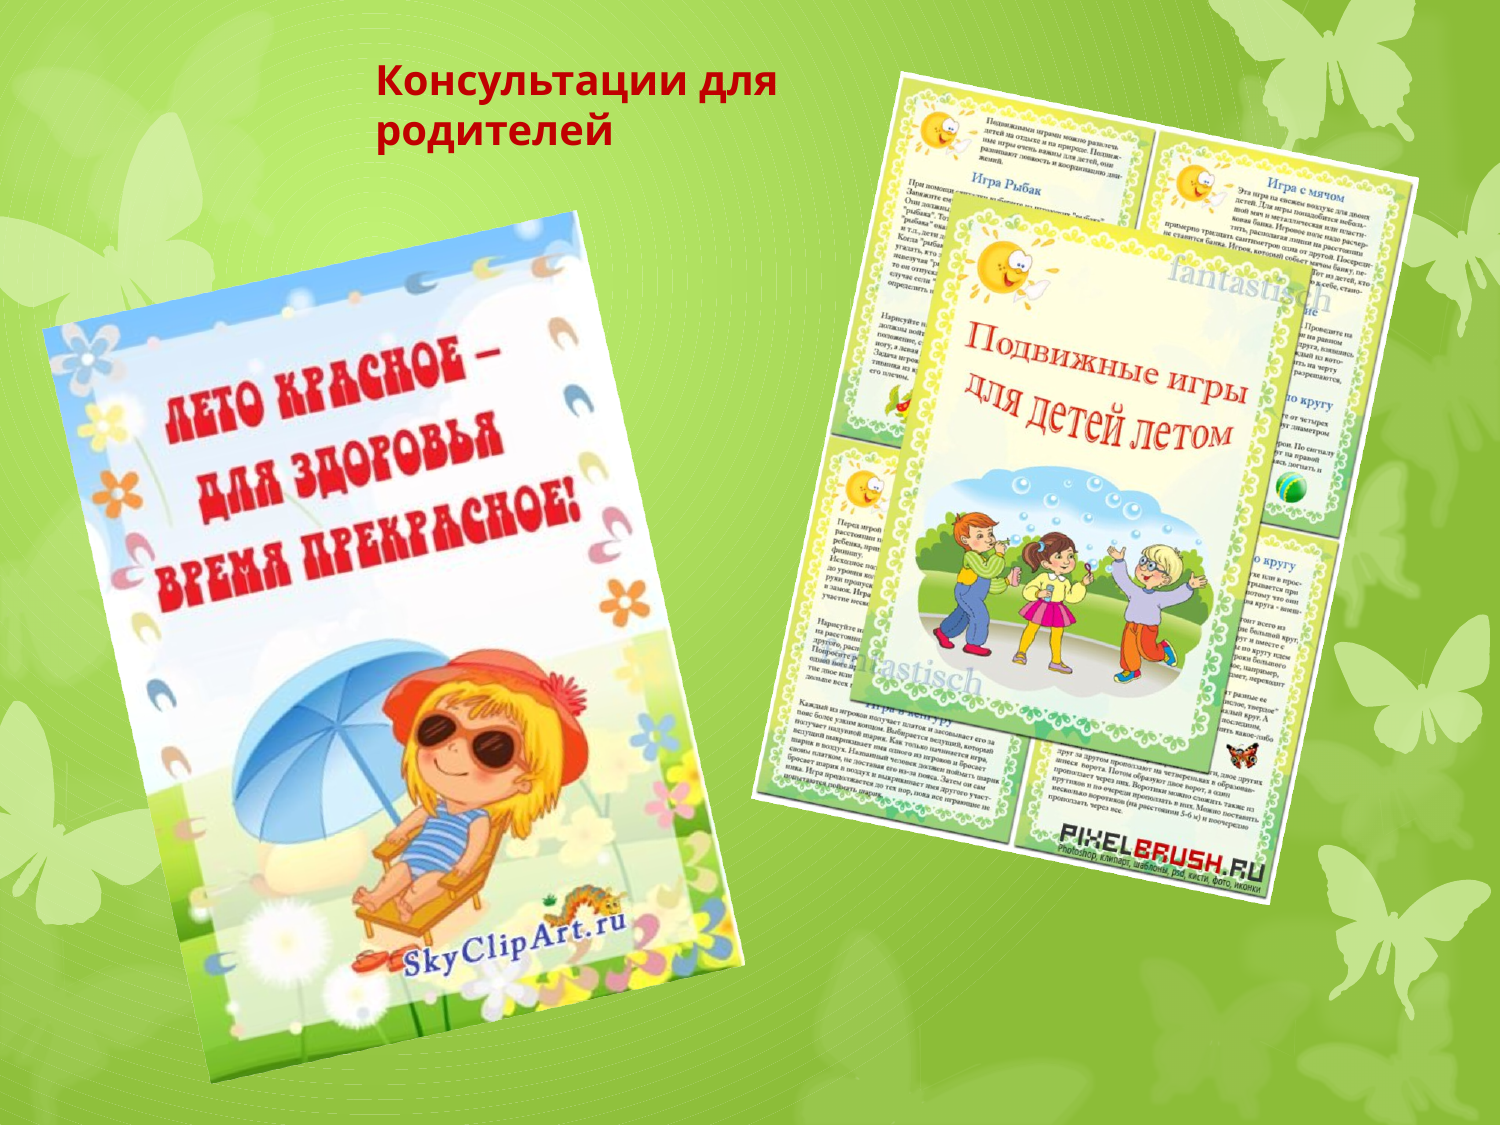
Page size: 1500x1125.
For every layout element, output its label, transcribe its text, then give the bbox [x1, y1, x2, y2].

picture [752, 72, 1419, 905]
text_box Консультации для родителей [360, 46, 844, 162]
picture [43, 211, 745, 1083]
